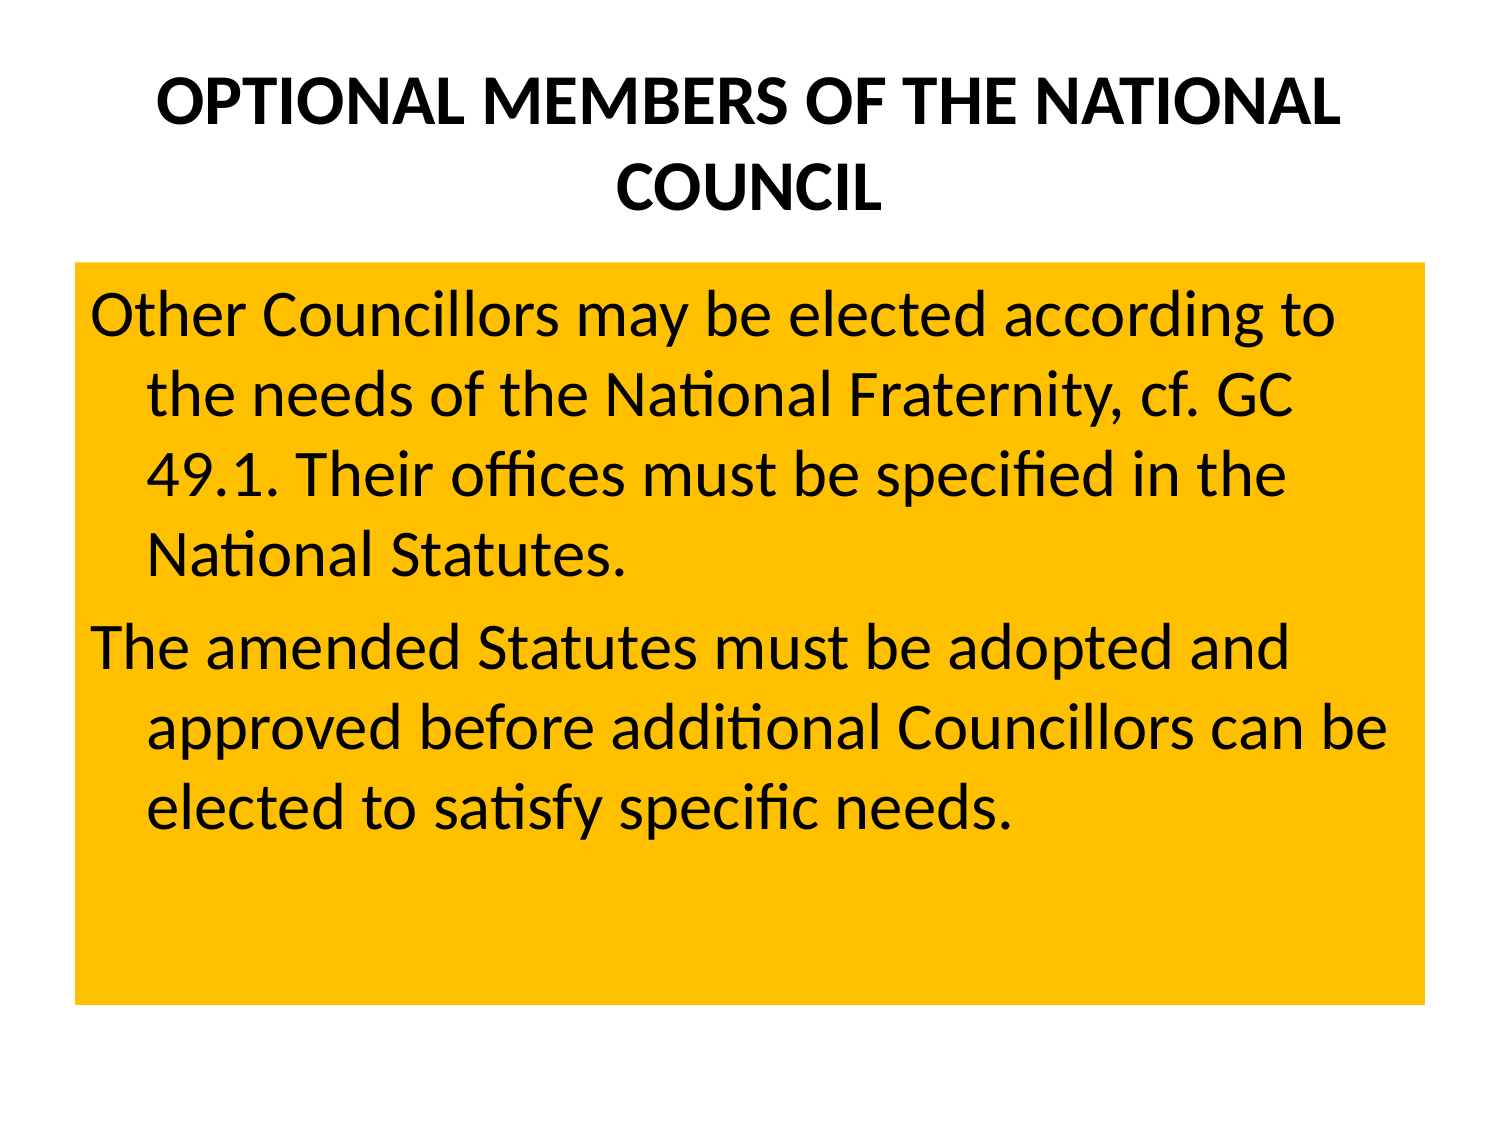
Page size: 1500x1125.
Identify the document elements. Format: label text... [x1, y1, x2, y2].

list Other Councillors may be elected according to the needs of the National Fraternity, cf. GC 49.1. Their offices must be specified in the National Statutes. The amended Statutes must be adopted and approved before additional Councillors can be elected to satisfy specific needs. [75, 262, 1425, 1005]
title OPTIONAL MEMBERS OF THE NATIONAL COUNCIL [75, 45, 1425, 233]
